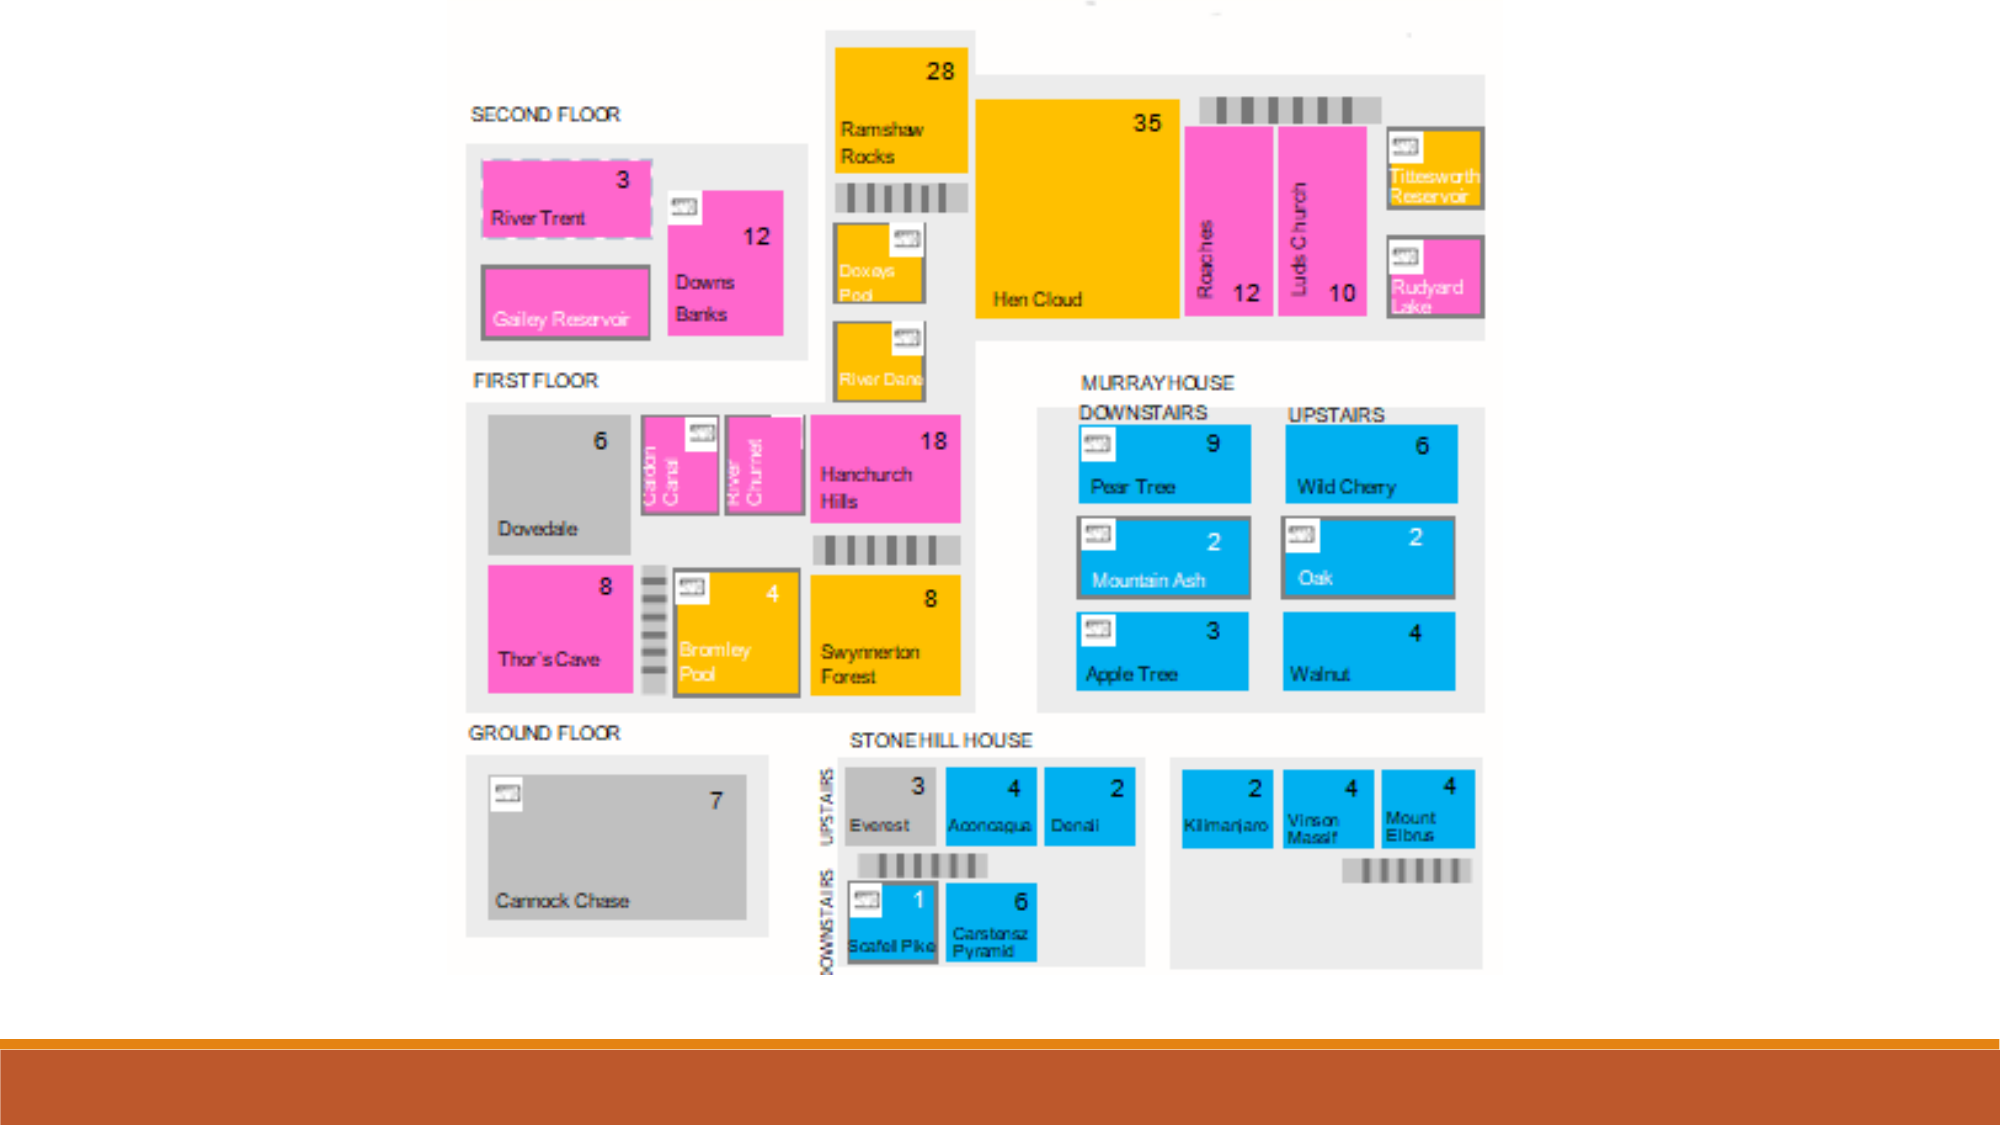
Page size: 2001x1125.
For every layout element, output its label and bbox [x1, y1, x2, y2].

picture [446, 0, 1503, 975]
